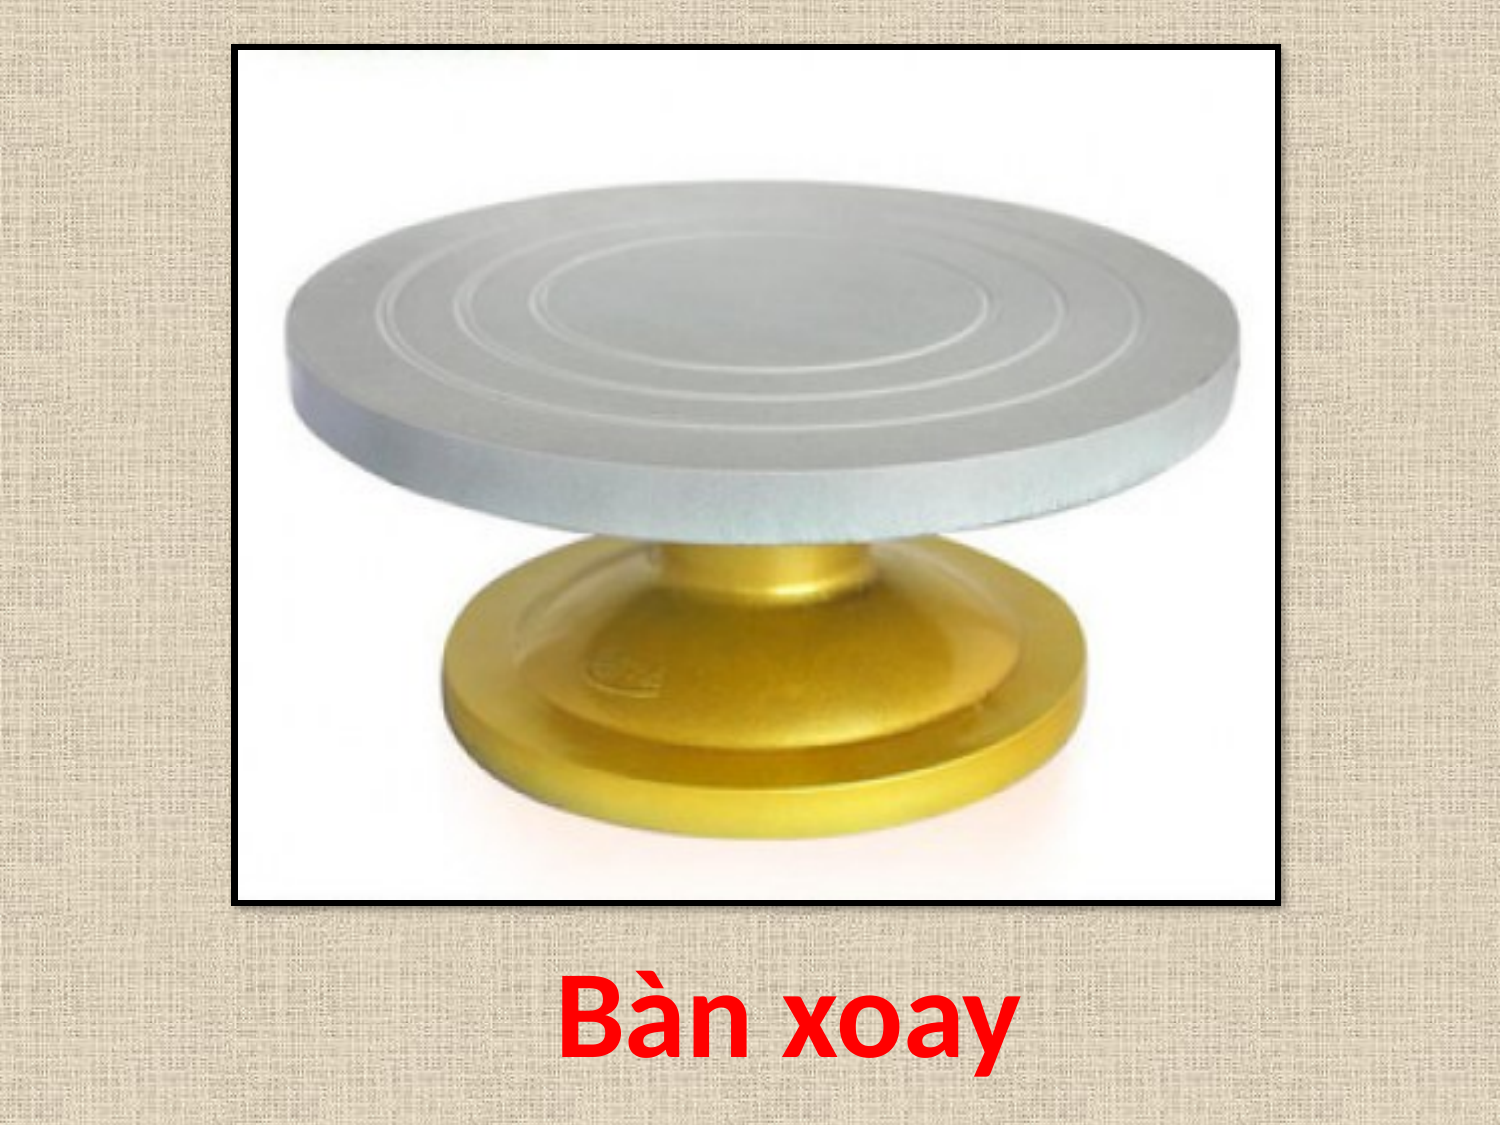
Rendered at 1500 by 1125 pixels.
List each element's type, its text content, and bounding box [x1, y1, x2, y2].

text_box Bàn xoay [540, 924, 1038, 1090]
picture [0, 0, 1500, 1125]
